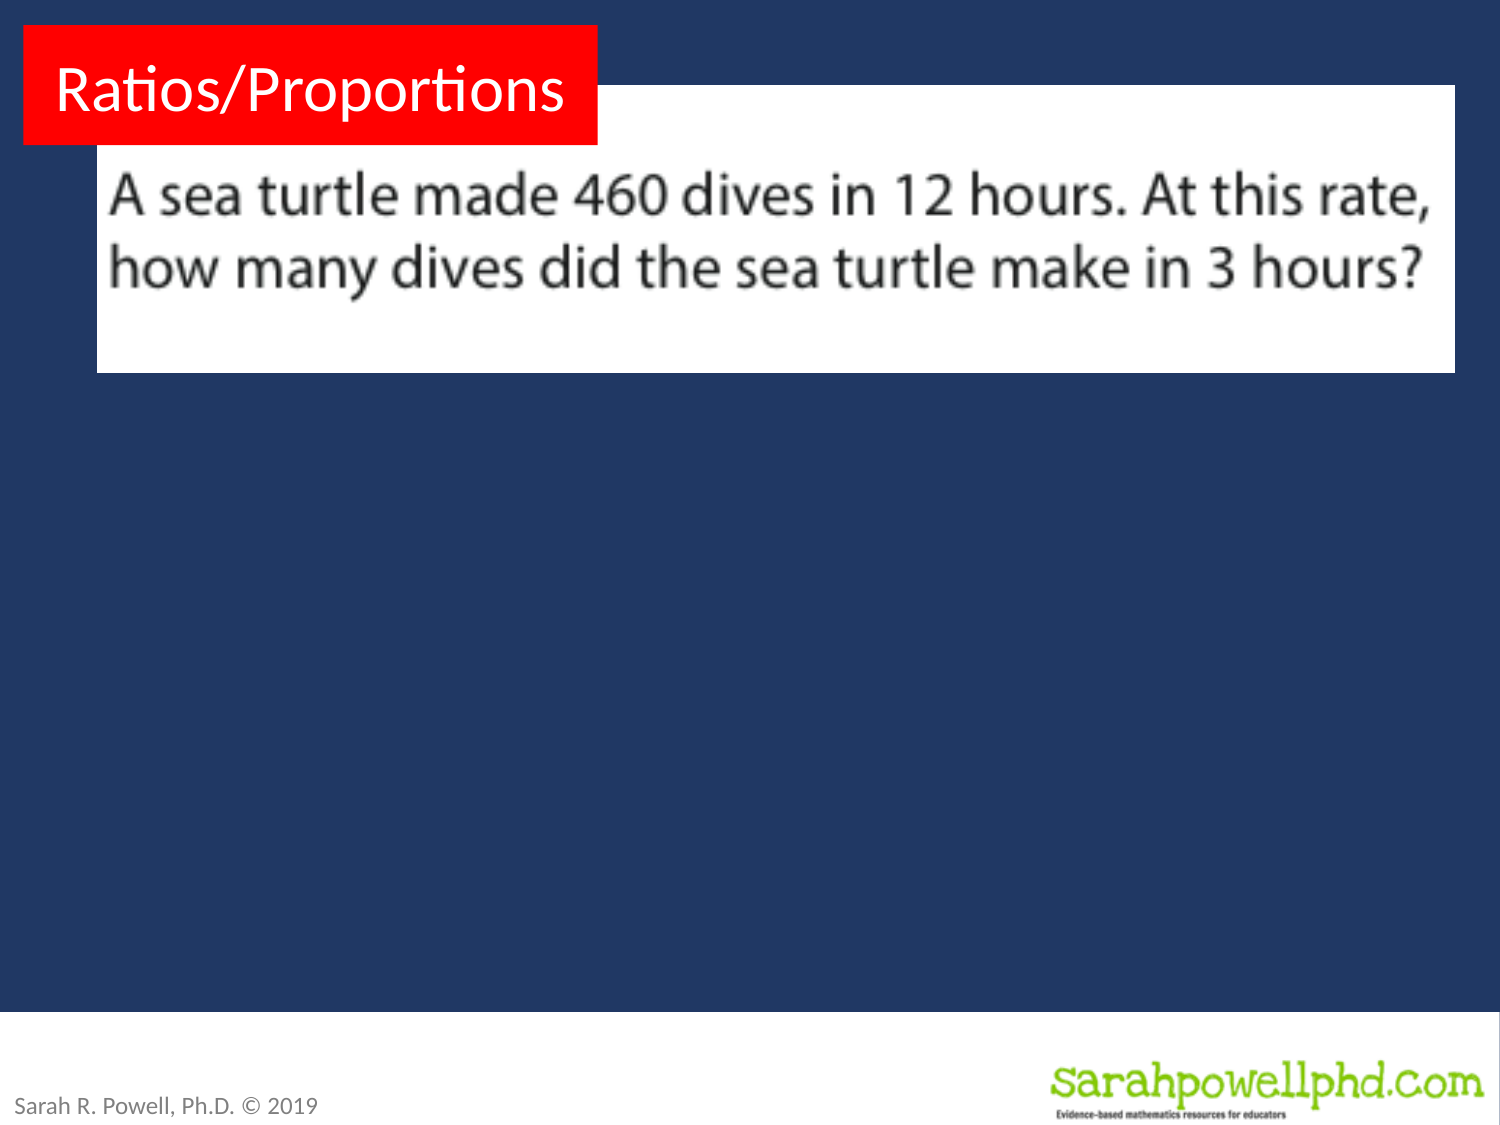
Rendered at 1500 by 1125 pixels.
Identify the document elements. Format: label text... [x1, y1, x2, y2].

picture [1032, 1051, 1499, 1125]
picture [97, 85, 1455, 373]
text_box Ratios/Proportions [22, 24, 599, 146]
